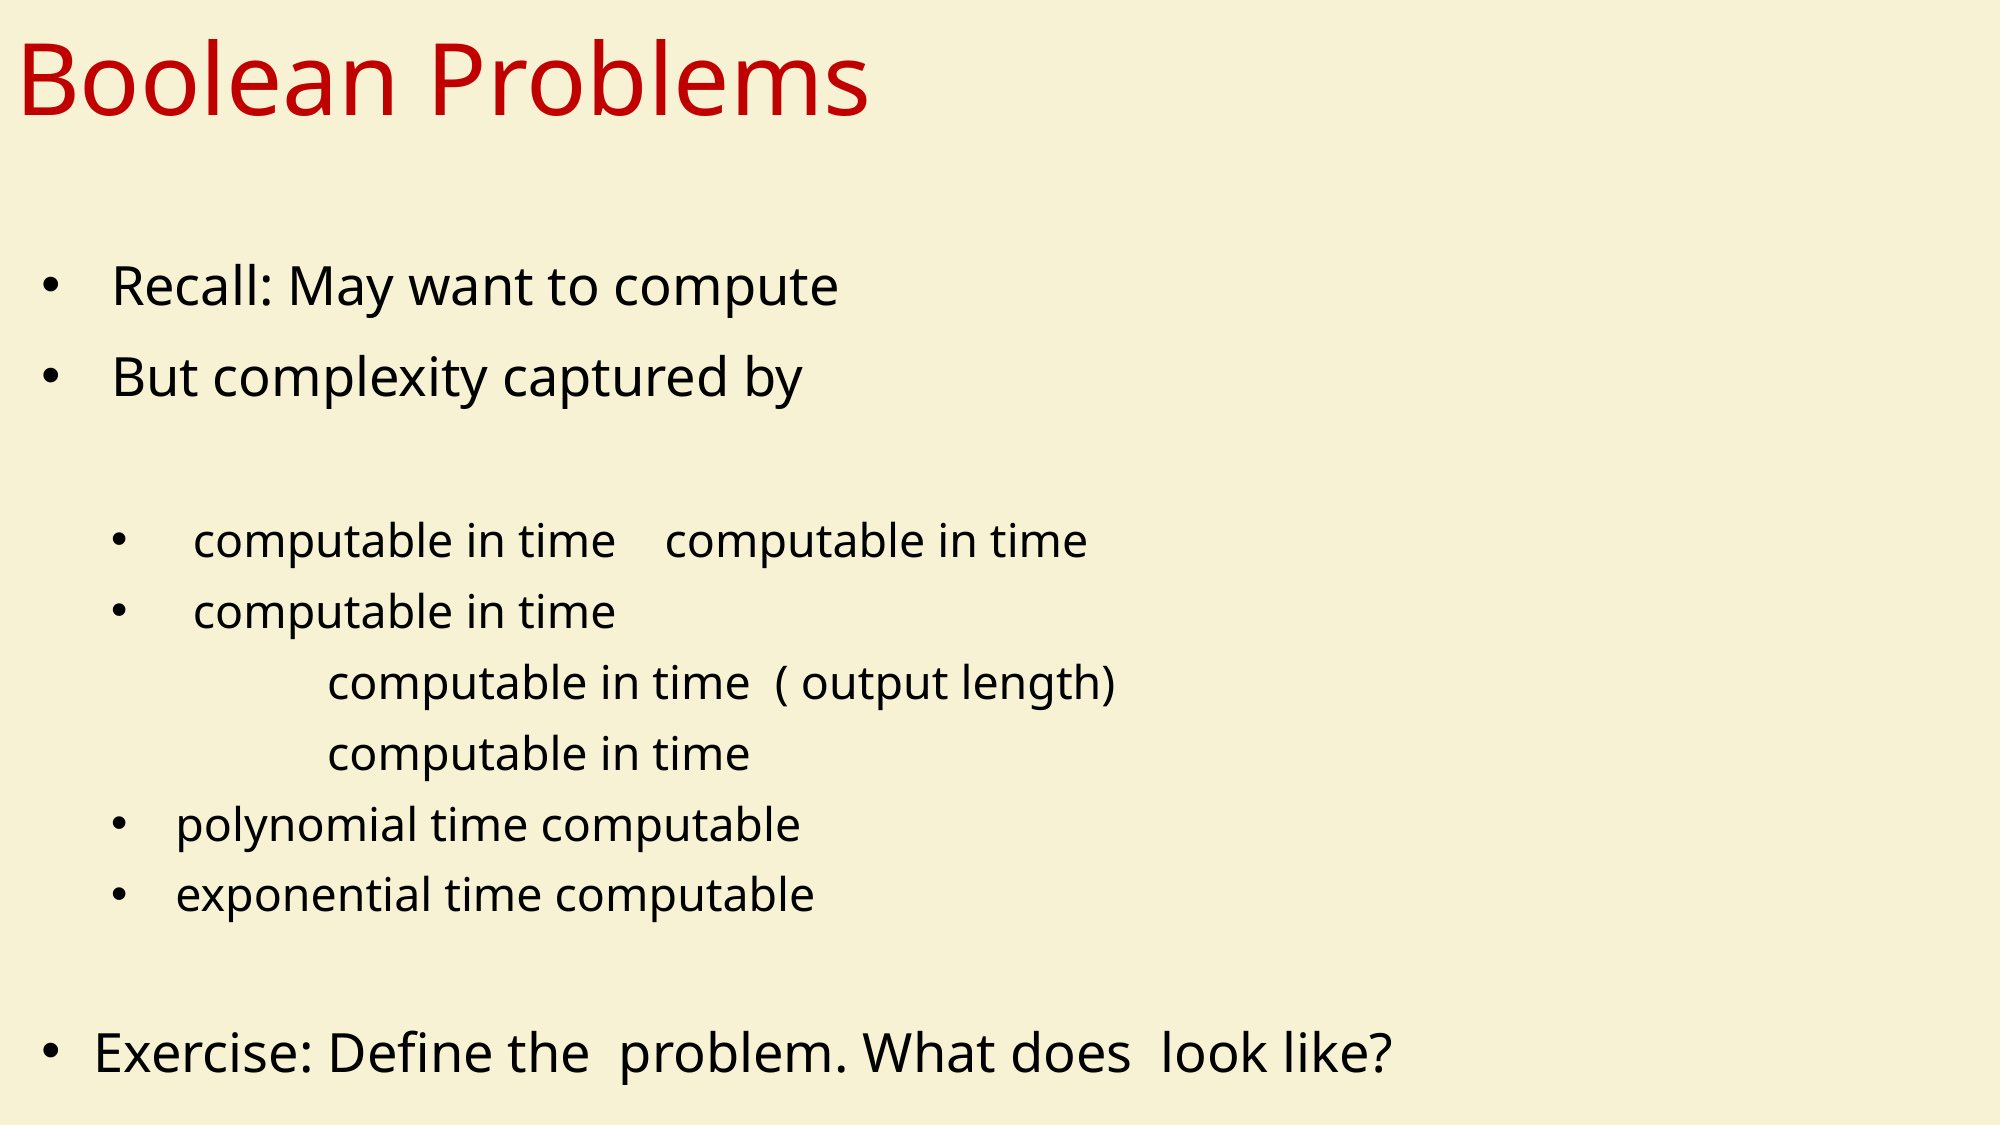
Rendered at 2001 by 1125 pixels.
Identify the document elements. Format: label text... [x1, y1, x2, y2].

title Boolean Problems [0, 0, 2000, 167]
